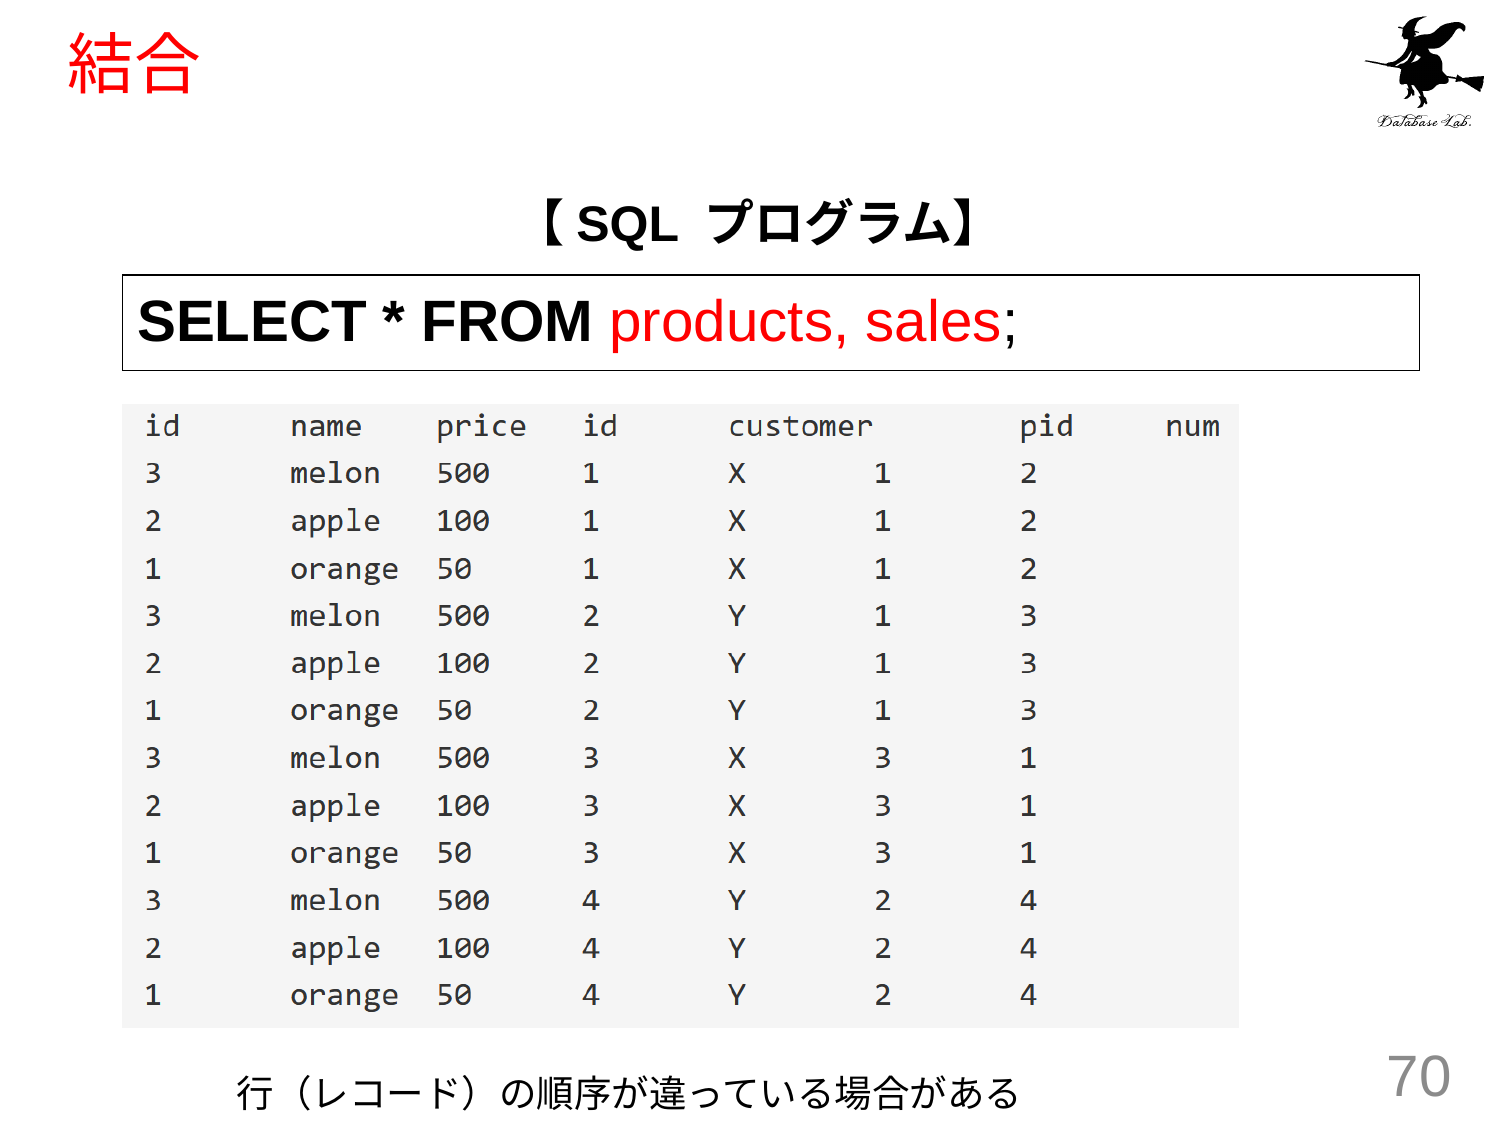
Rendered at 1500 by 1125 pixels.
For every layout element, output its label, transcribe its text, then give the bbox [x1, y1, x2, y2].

title 結合 [52, 28, 1441, 106]
text_box 【SQL プログラム】 [499, 184, 994, 261]
text_box SELECT * FROM products, sales; [122, 275, 1420, 371]
text_box [31, 171, 1420, 249]
picture [1362, 14, 1486, 130]
picture [122, 404, 1239, 1028]
text_box 行（レコード）の順序が違っている場合がある [222, 1062, 1048, 1124]
slide_number 70 [1129, 1042, 1467, 1103]
